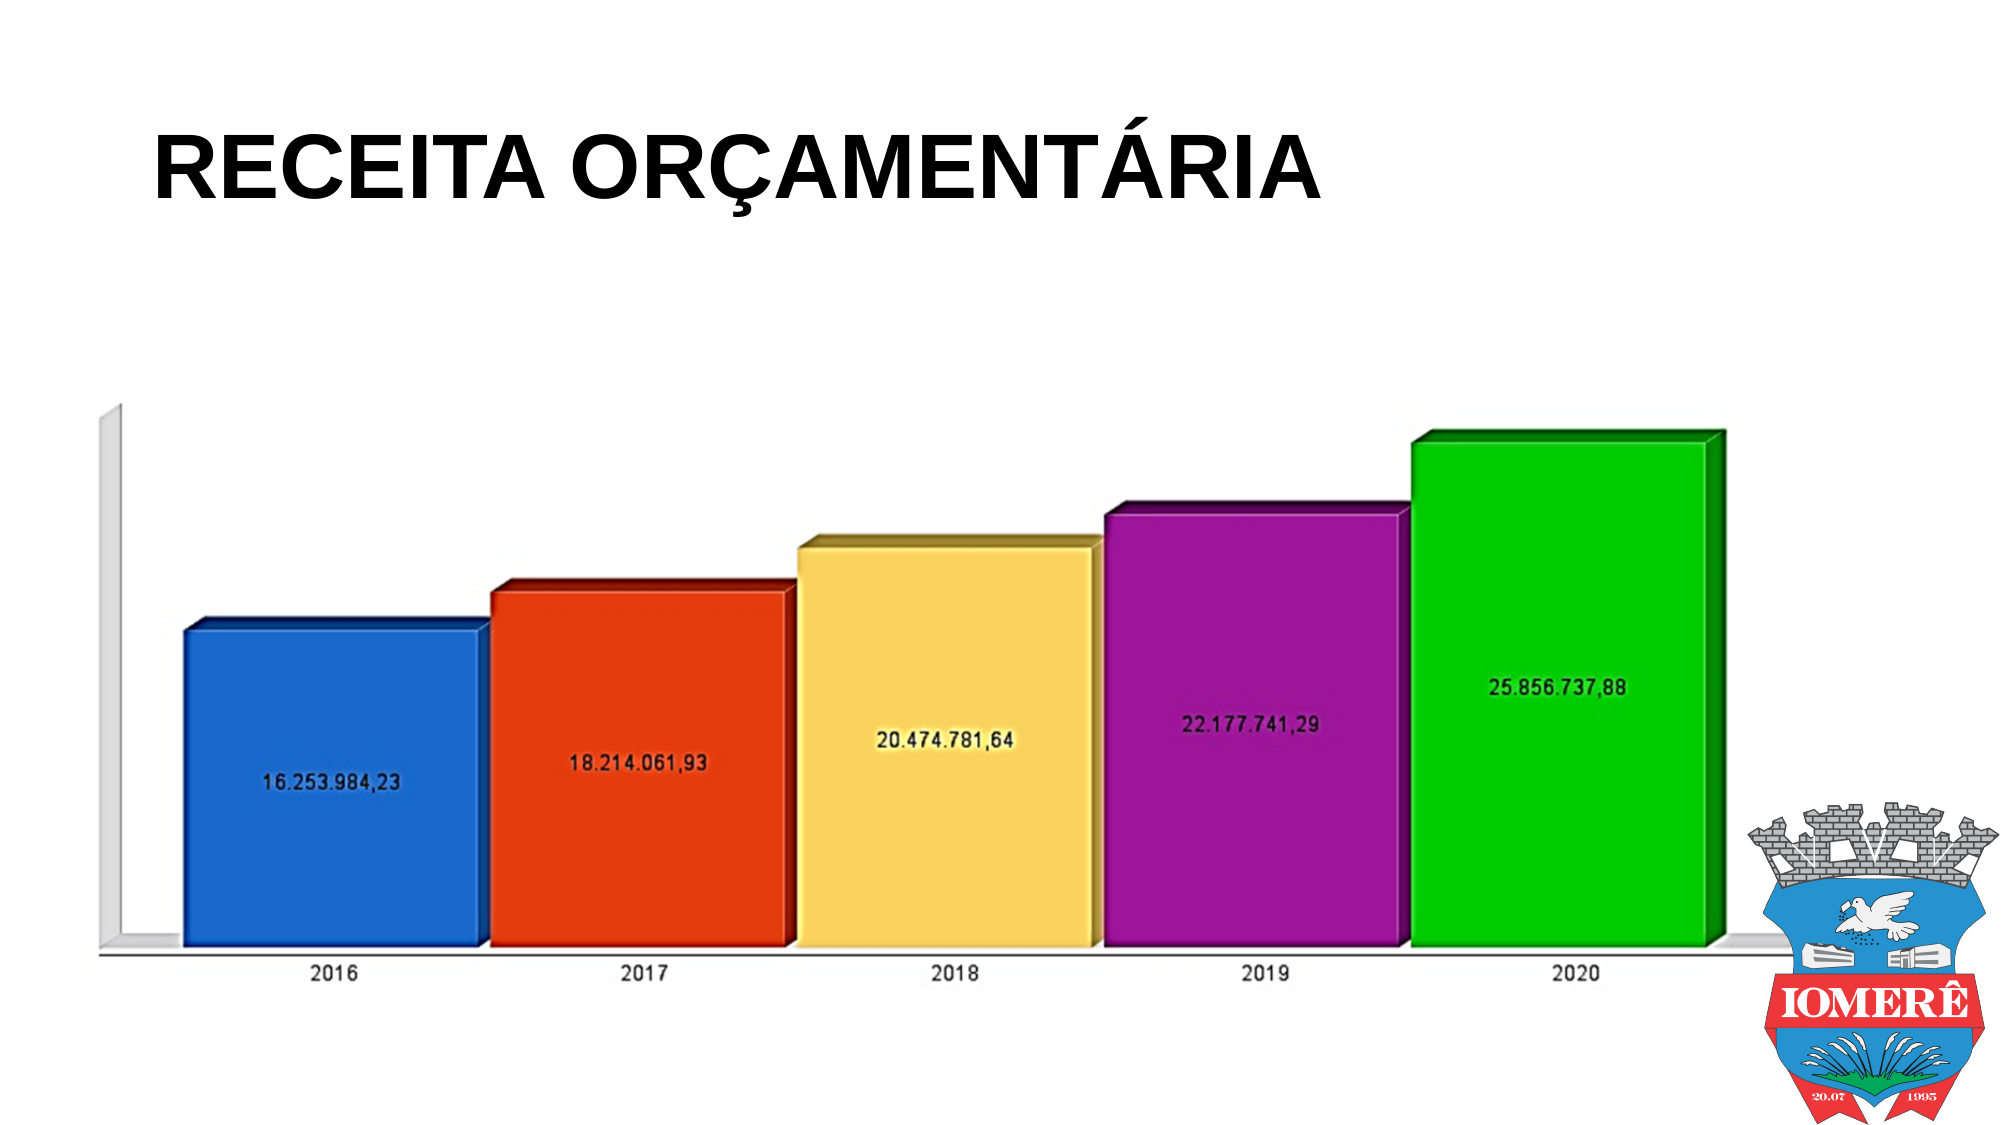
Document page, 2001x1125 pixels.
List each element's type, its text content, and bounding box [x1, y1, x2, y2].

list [78, 386, 1832, 1001]
title receita orçamentária [137, 59, 1863, 278]
picture [1747, 802, 2000, 1125]
